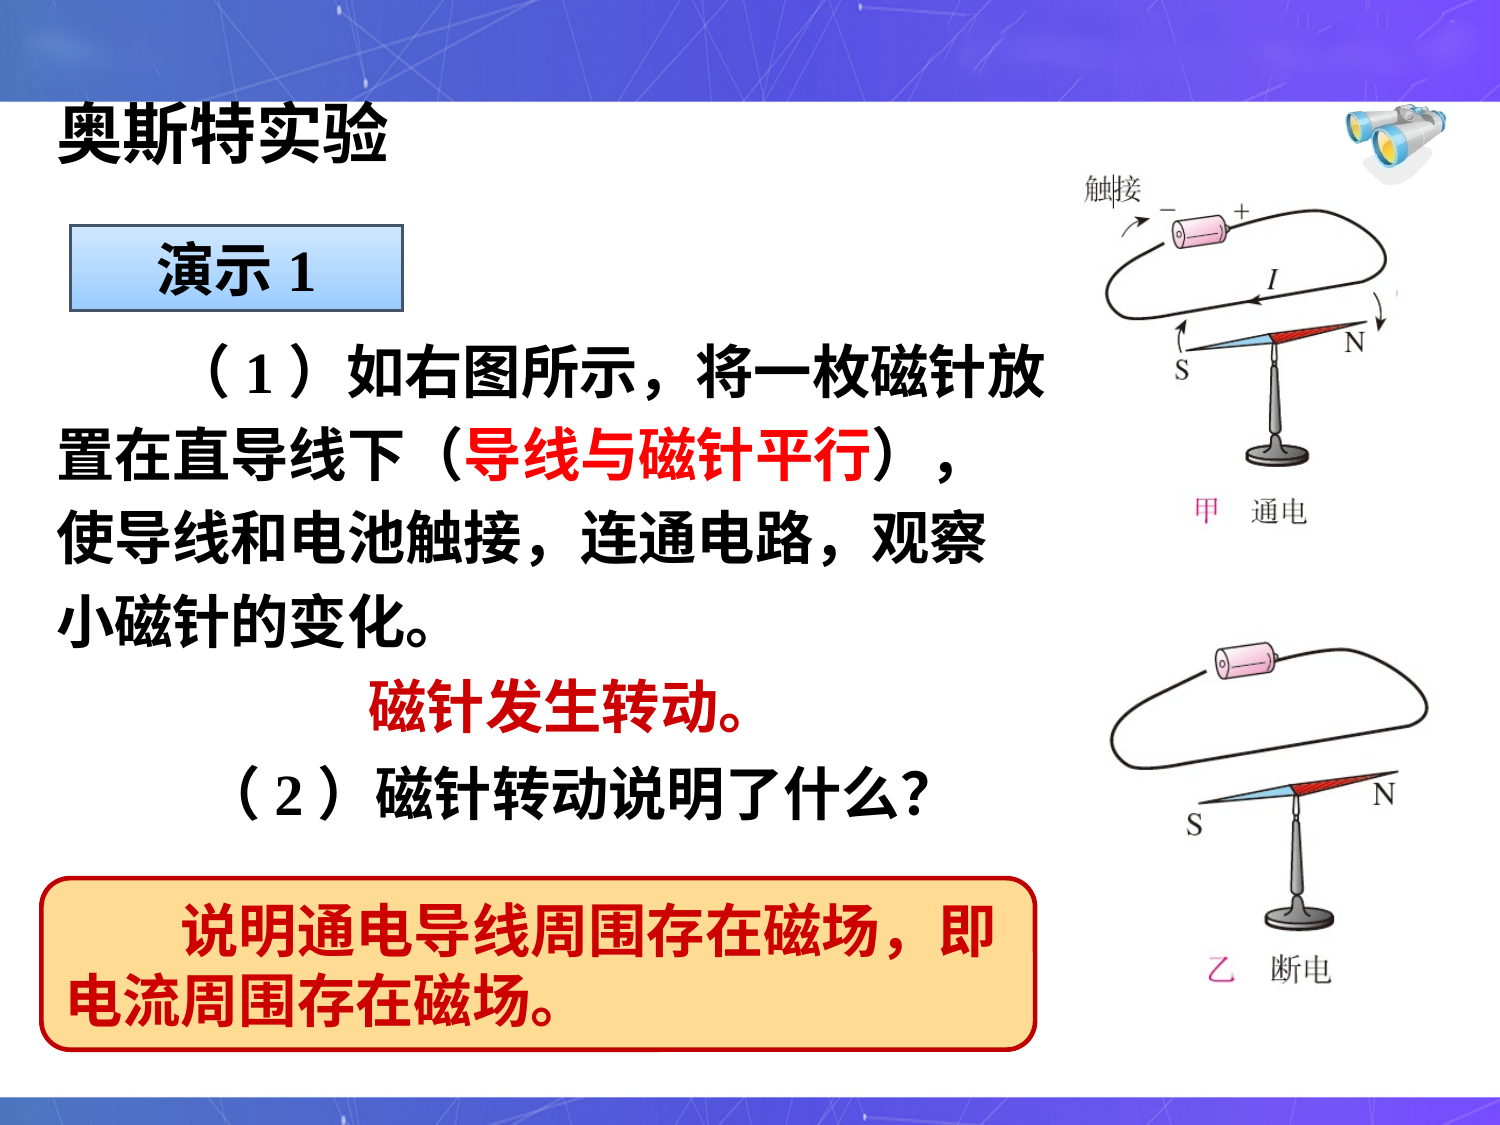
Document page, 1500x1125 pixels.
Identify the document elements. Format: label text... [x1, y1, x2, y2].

text_box 奥斯特实验 [41, 84, 623, 179]
text_box （1）如右图所示，将一枚磁针放置在直导线下（导线与磁针平行），使导线和电池触接，连通电路，观察小磁针的变化。 [41, 313, 1061, 663]
text_box 演示1 [70, 225, 403, 311]
text_box 说明通电导线周围存在磁场，即电流周围存在磁场。 [41, 878, 1036, 1050]
text_box 磁针发生转动。 [237, 662, 866, 748]
text_box （2）磁针转动说明了什么？ [70, 750, 1016, 835]
picture [0, 0, 1500, 1125]
